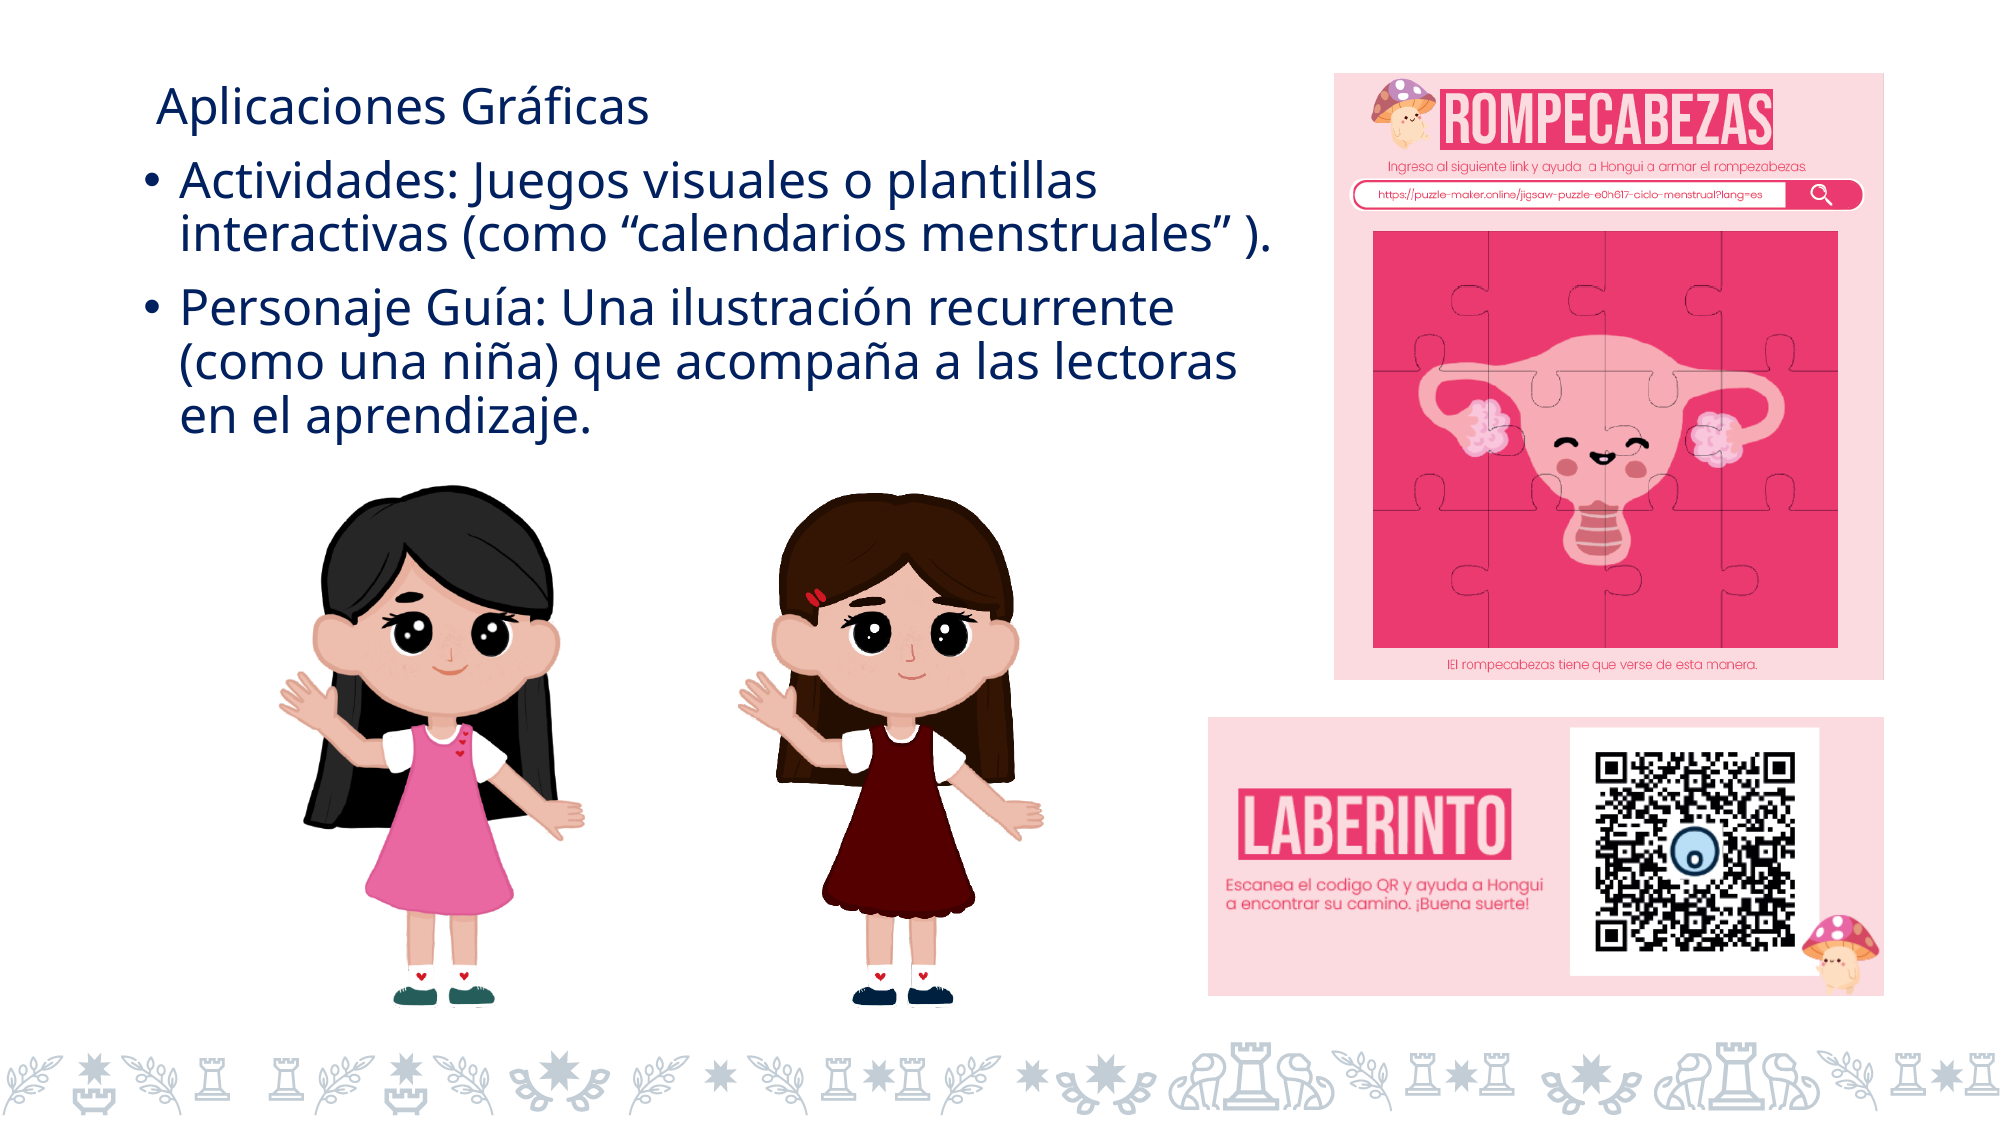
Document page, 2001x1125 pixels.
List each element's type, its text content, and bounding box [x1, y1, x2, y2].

list Aplicaciones Gráficas Actividades: Juegos visuales o plantillas interactivas (como “calendarios menstruales” ). Personaje Guía: Una ilustración recurrente (como una niña) que acompaña a las lectoras en el aprendizaje. [128, 73, 1289, 497]
picture [0, 0, 2000, 1125]
